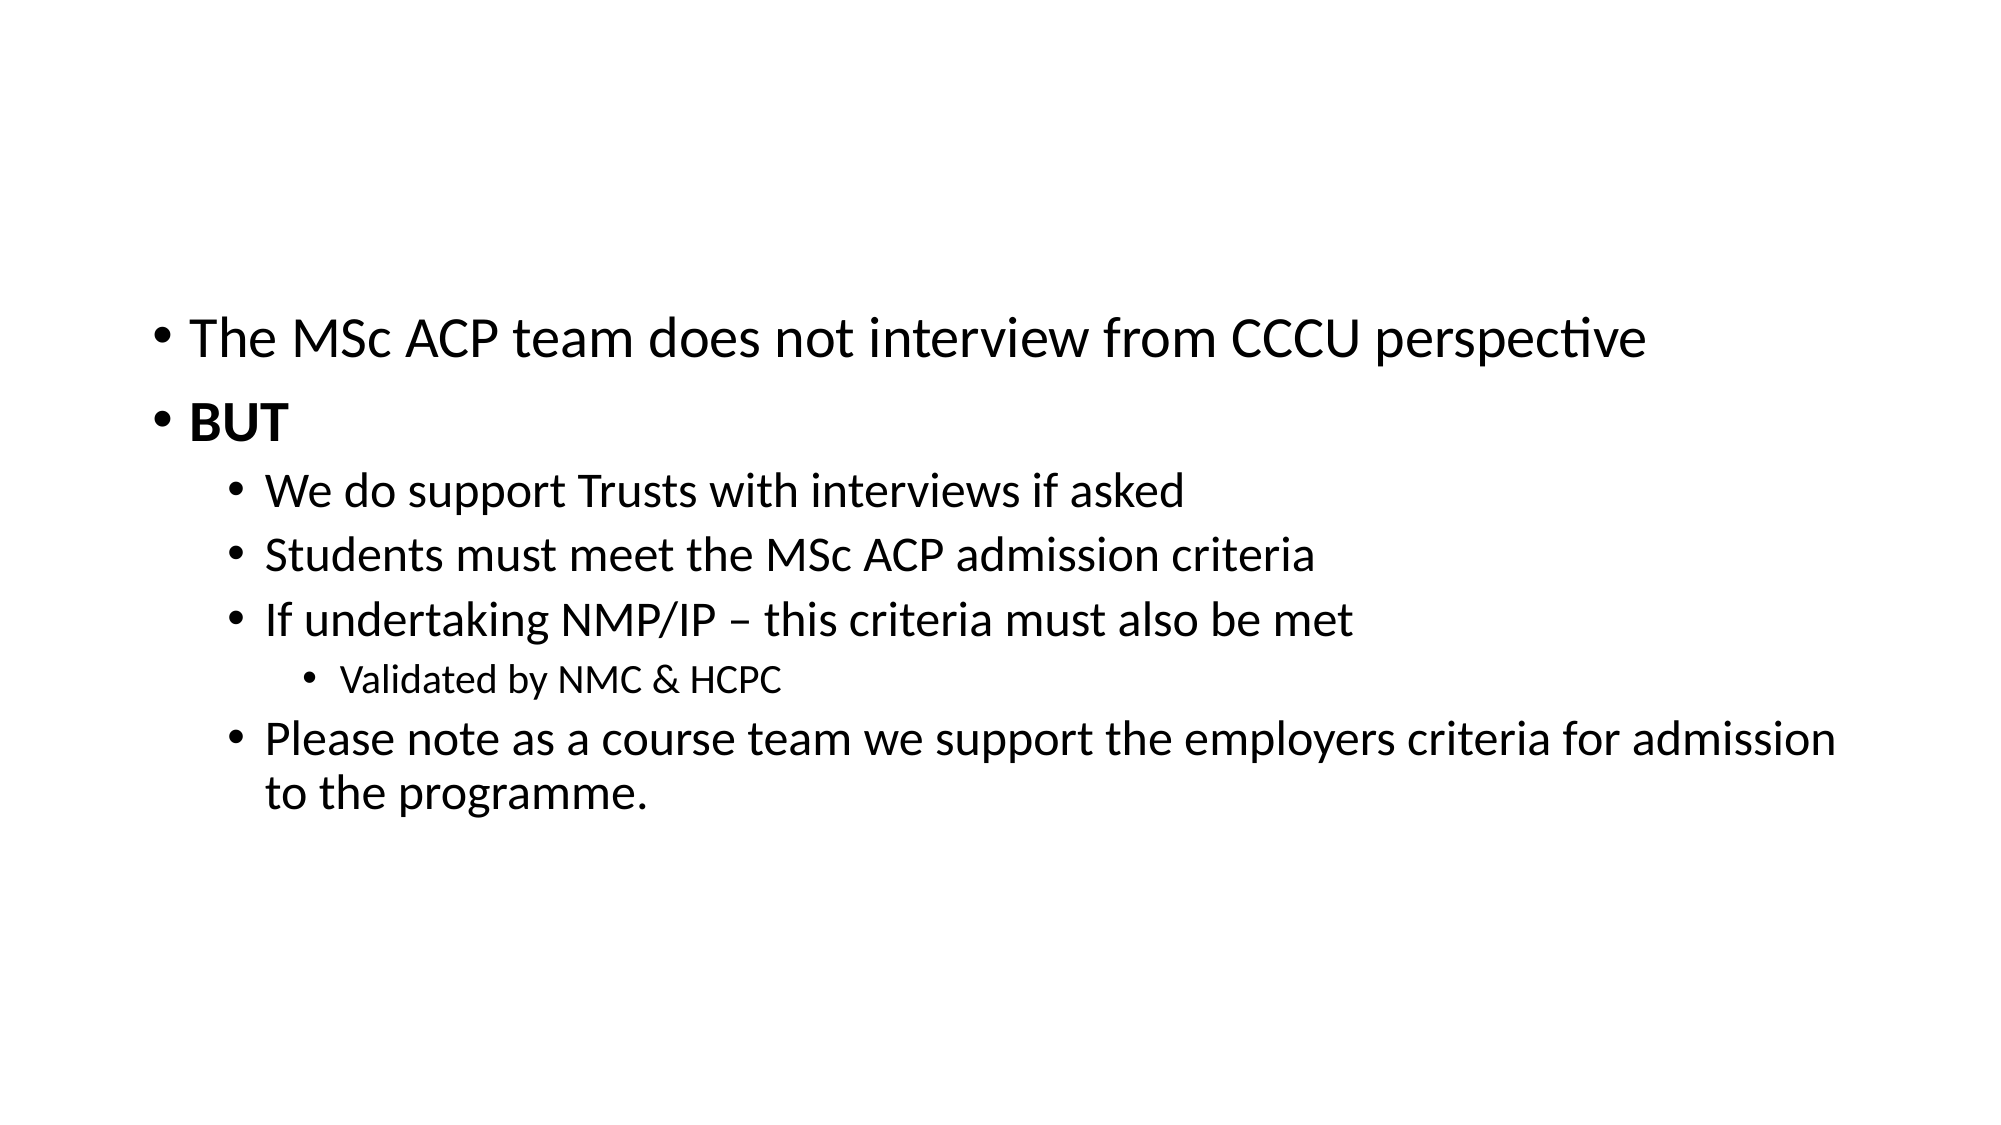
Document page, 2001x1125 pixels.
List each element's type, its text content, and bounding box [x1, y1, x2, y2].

list The MSc ACP team does not interview from CCCU perspective BUT We do support Trusts with interviews if asked Students must meet the MSc ACP admission criteria If undertaking NMP/IP – this criteria must also be met Validated by NMC & HCPC Please note as a course team we support the employers criteria for admission to the programme. [137, 299, 1863, 1014]
